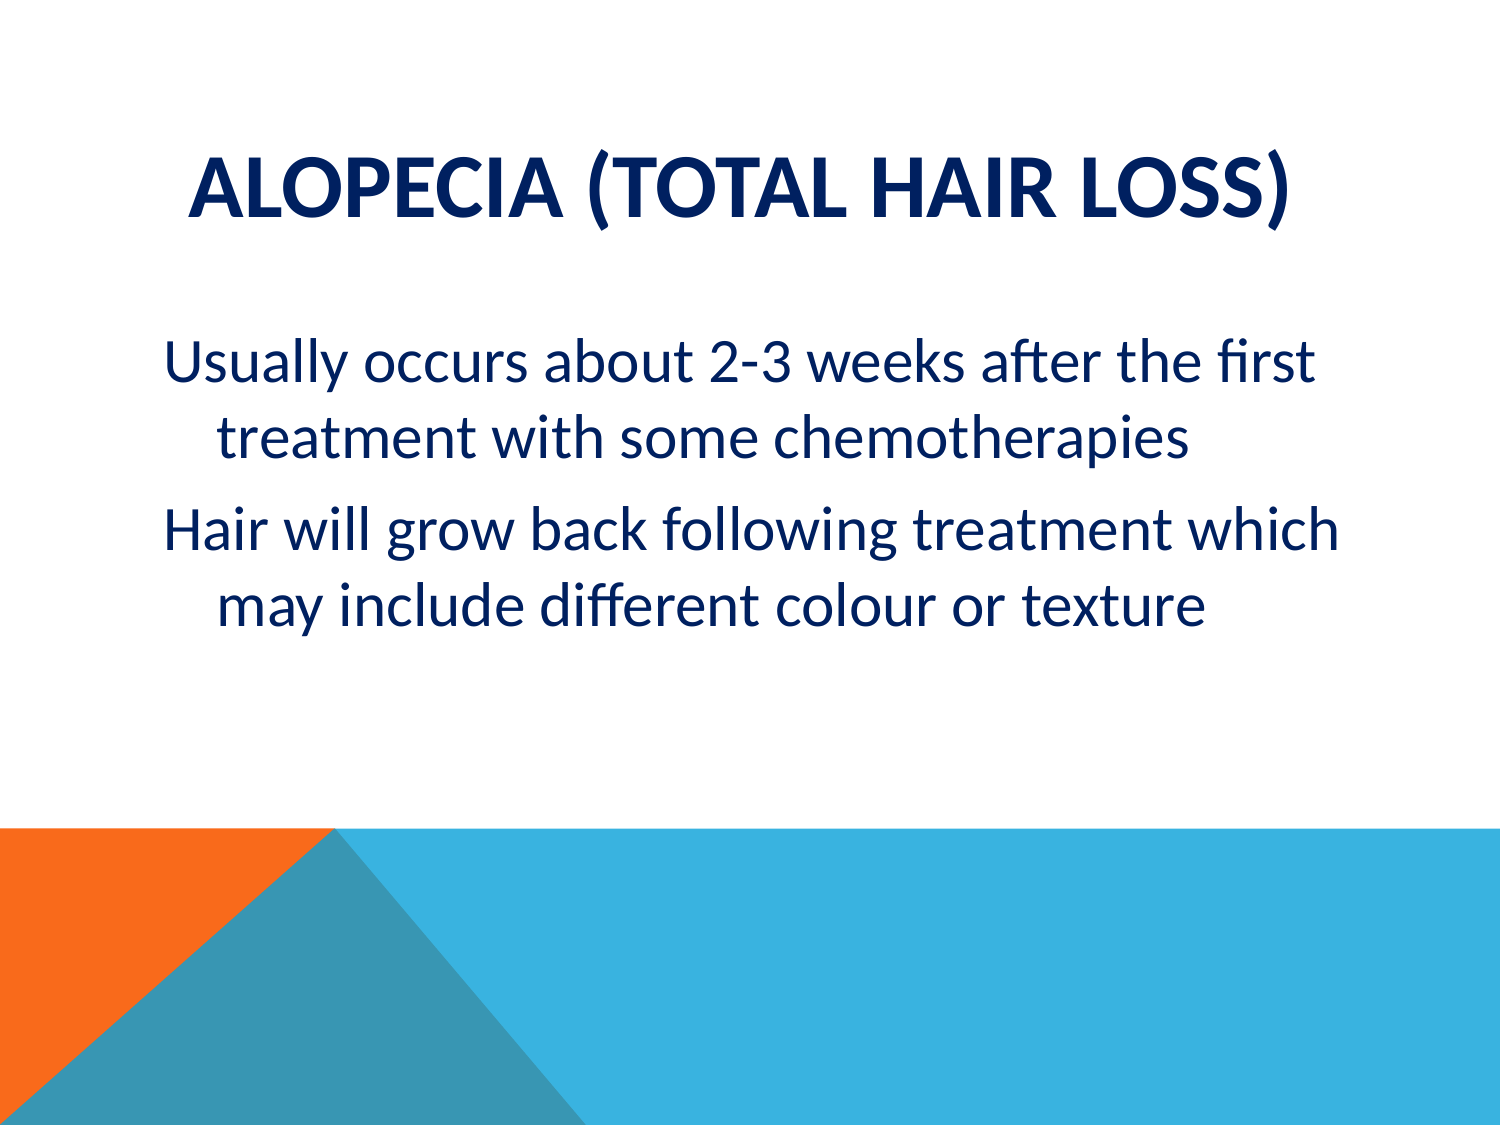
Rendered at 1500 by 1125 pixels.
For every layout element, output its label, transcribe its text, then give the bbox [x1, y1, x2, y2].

list Usually occurs about 2-3 weeks after the first treatment with some chemotherapies Hair will grow back following treatment which may include different colour or texture [148, 258, 1361, 778]
title Alopecia (Total Hair Loss) [102, 103, 1380, 259]
